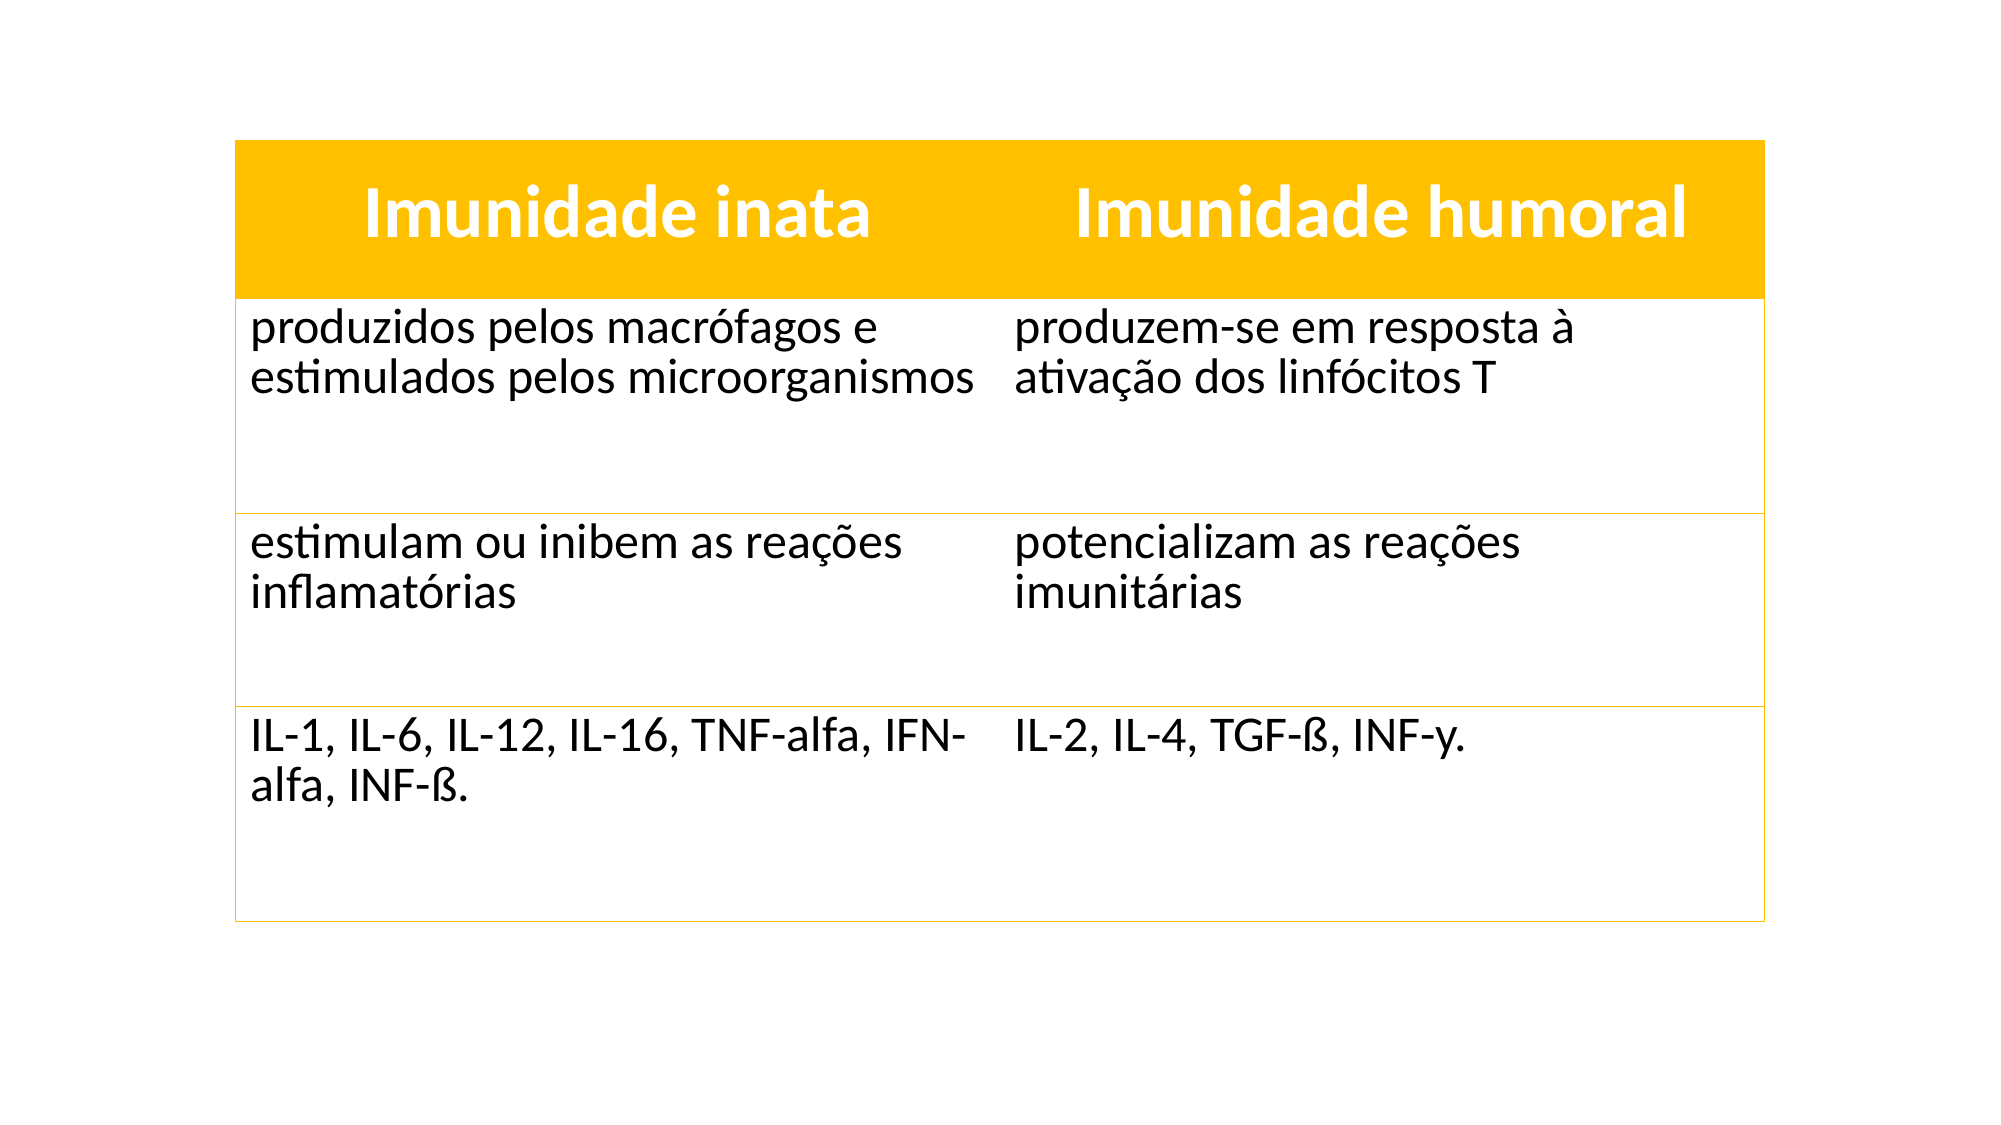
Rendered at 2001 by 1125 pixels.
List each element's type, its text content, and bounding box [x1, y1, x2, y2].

table_cell potencializam as reações imunitárias [1000, 514, 1764, 706]
table_cell IL-2, IL-4, TGF-ß, INF-y. [1000, 707, 1764, 921]
table_cell produzem-se em resposta à ativação dos linfócitos T [1000, 299, 1764, 513]
table_cell estimulam ou inibem as reações inflamatórias [236, 514, 1000, 706]
table_cell IL-1, IL-6, IL-12, IL-16, TNF-alfa, IFN-alfa, INF-ß. [236, 707, 1000, 921]
table_header Imunidade inata [236, 141, 1000, 298]
table_header Imunidade humoral [1000, 141, 1764, 298]
table_cell produzidos pelos macrófagos e estimulados pelos microorganismos [236, 299, 1000, 513]
